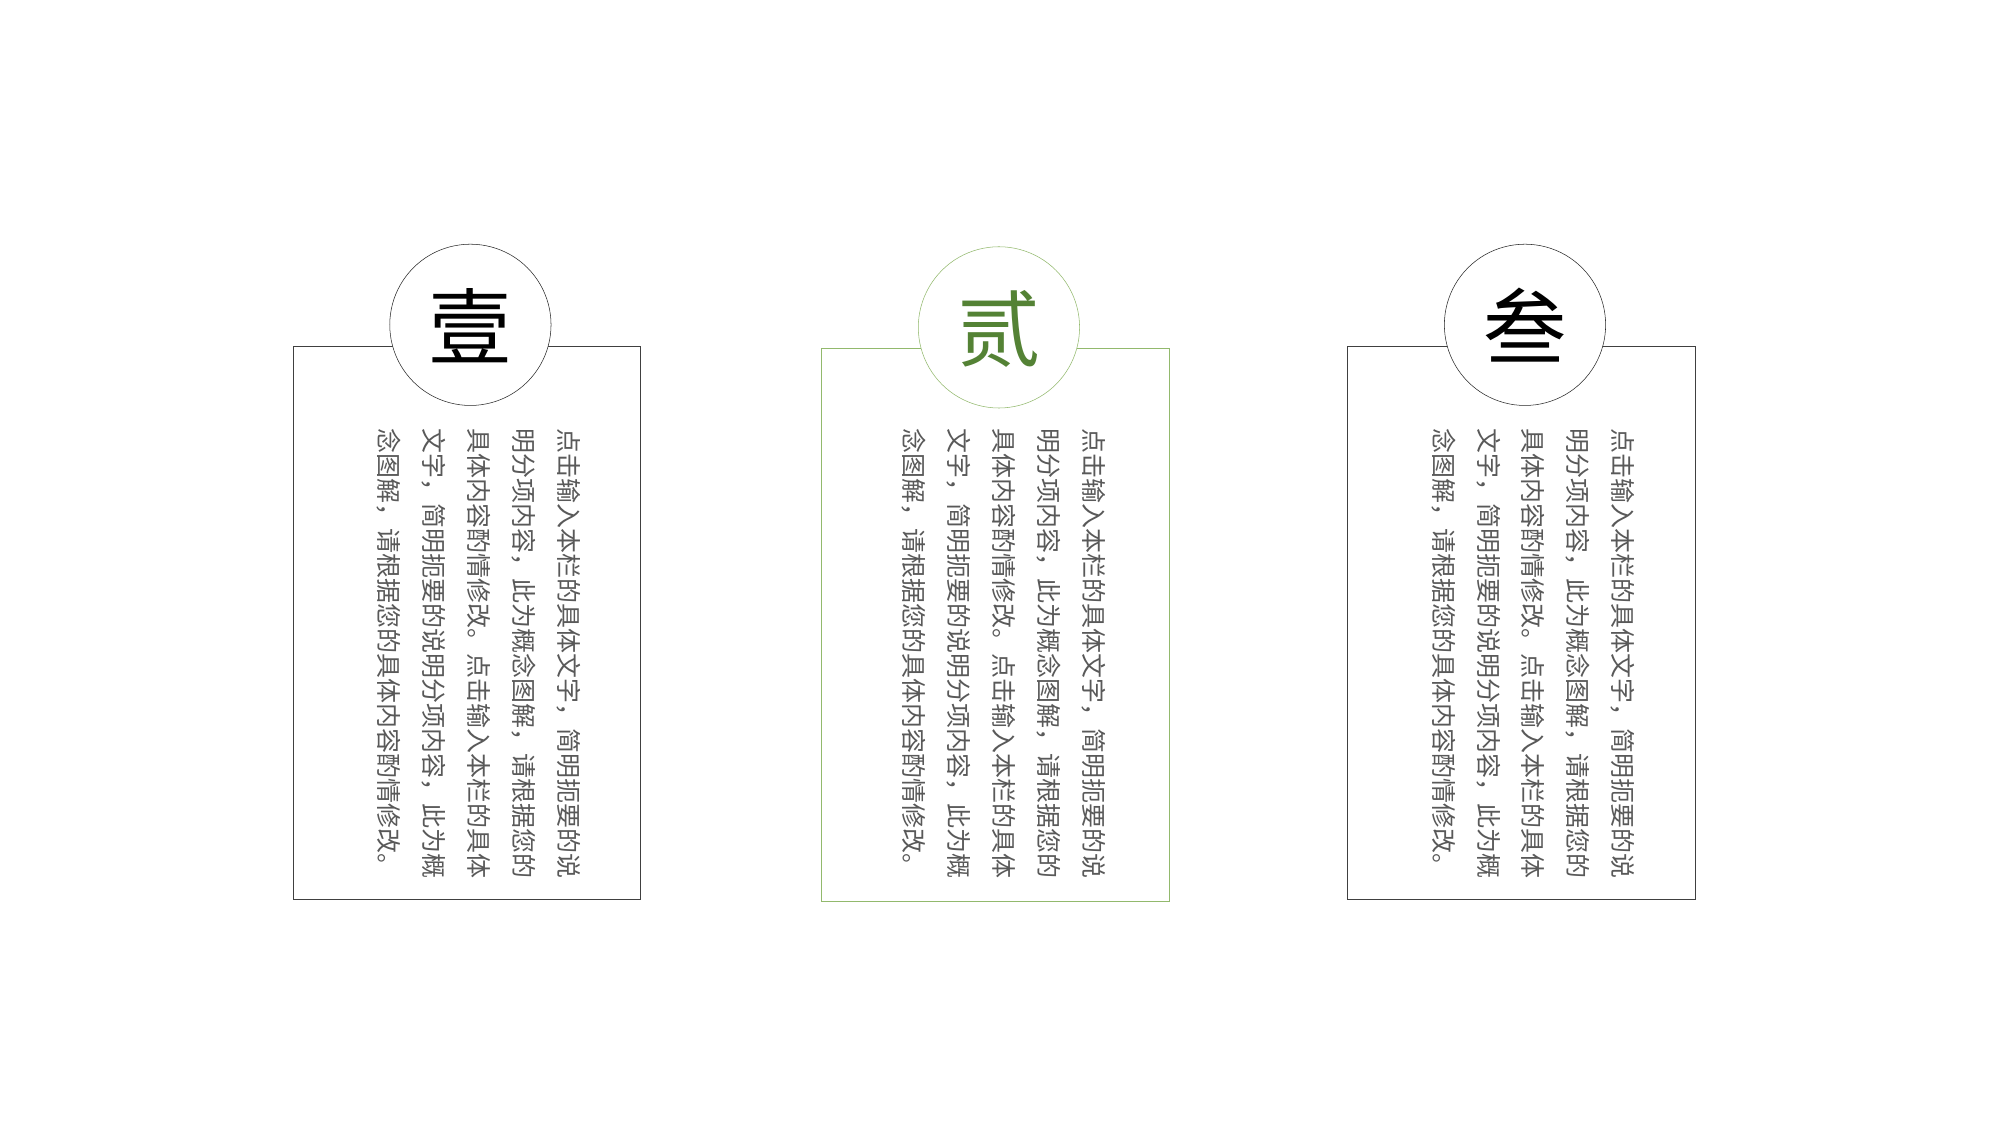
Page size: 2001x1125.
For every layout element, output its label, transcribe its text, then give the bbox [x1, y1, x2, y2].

text_box [1347, 345, 1696, 900]
text_box 壹 [388, 243, 553, 407]
text_box 点击输入本栏的具体文字，简明扼要的说明分项内容，此为概念图解，请根据您的具体内容酌情修改。点击输入本栏的具体文字，简明扼要的说明分项内容，此为概念图解，请根据您的具体内容酌情修改。 [1403, 413, 1661, 895]
text_box 叁 [1443, 243, 1607, 407]
text_box [821, 347, 1170, 903]
text_box 点击输入本栏的具体文字，简明扼要的说明分项内容，此为概念图解，请根据您的具体内容酌情修改。点击输入本栏的具体文字，简明扼要的说明分项内容，此为概念图解，请根据您的具体内容酌情修改。 [349, 413, 607, 895]
text_box 贰 [917, 245, 1081, 410]
text_box [292, 345, 641, 900]
text_box 点击输入本栏的具体文字，简明扼要的说明分项内容，此为概念图解，请根据您的具体内容酌情修改。点击输入本栏的具体文字，简明扼要的说明分项内容，此为概念图解，请根据您的具体内容酌情修改。 [873, 413, 1132, 895]
